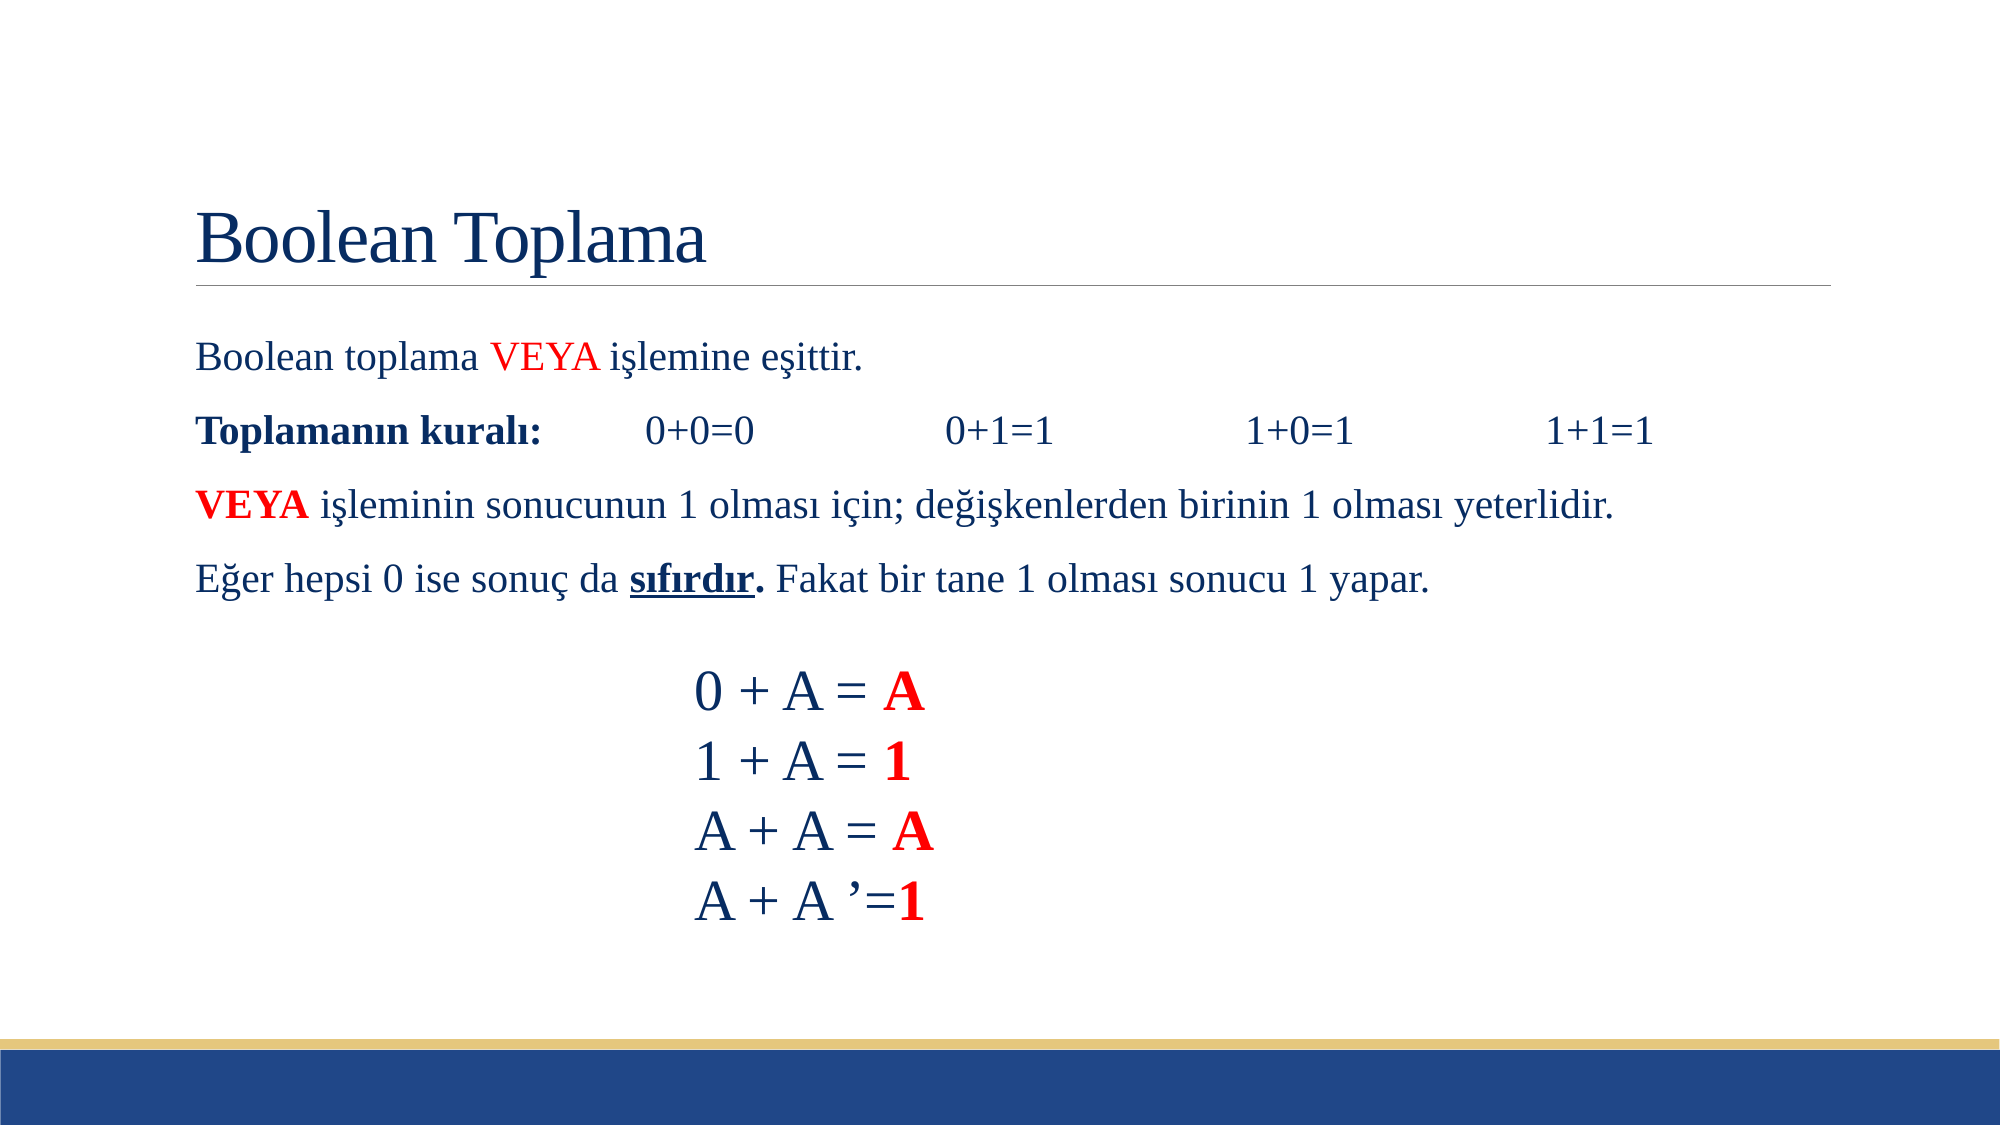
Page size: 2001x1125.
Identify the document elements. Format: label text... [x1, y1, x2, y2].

list Boolean toplama VEYA işlemine eşittir. Toplamanın kuralı: 0+0=0 0+1=1 1+0=1 1+1=1 VEYA işleminin sonucunun 1 olması için; değişkenlerden birinin 1 olması yeterlidir. Eğer hepsi 0 ise sonuç da sıfırdır. Fakat bir tane 1 olması sonucu 1 yapar. [180, 326, 1830, 987]
title Boolean Toplama [180, 47, 1830, 285]
text_box 0 + A = A 1 + A = 1 A + A = A A + A ’=1 [680, 644, 1042, 940]
